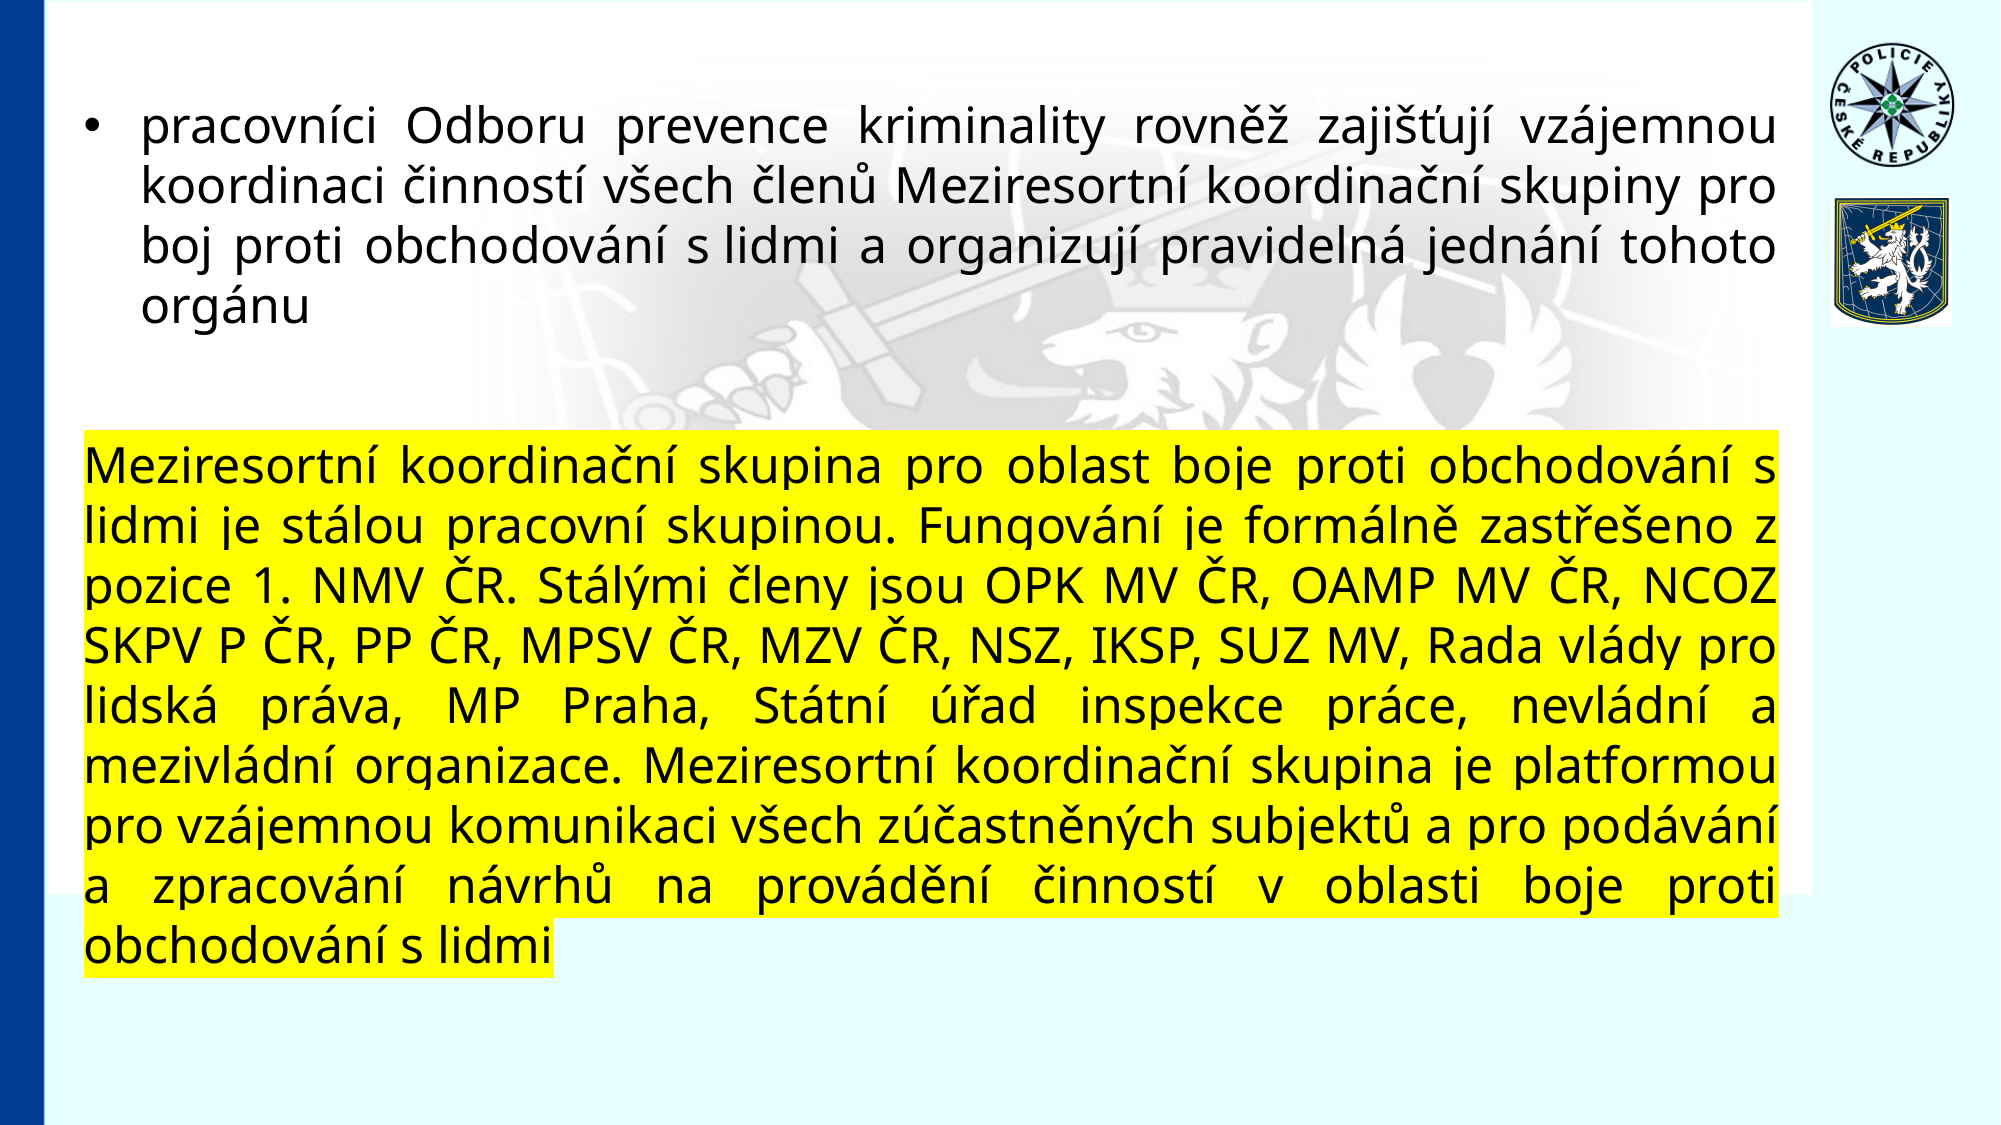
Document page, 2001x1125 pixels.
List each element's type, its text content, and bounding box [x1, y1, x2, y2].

picture [0, 0, 2001, 1125]
text_box pracovníci Odboru prevence kriminality rovněž zajišťují vzájemnou koordinaci činností všech členů Meziresortní koordinační skupiny pro boj proti obchodování s lidmi a organizují pravidelná jednání tohoto orgánu Meziresortní koordinační skupina pro oblast boje proti obchodování s lidmi je stálou pracovní skupinou. Fungování je formálně zastřešeno z pozice 1. NMV ČR. Stálými členy jsou OPK MV ČR, OAMP MV ČR, NCOZ SKPV P ČR, PP ČR, MPSV ČR, MZV ČR, NSZ, IKSP, SUZ MV, Rada vlády pro lidská práva, MP Praha, Státní úřad inspekce práce, nevládní a mezivládní organizace. Meziresortní koordinační skupina je platformou pro vzájemnou komunikaci všech zúčastněných subjektů a pro podávání a zpracování návrhů na provádění činností v oblasti boje proti obchodování s lidmi [68, 895, 1794, 1032]
